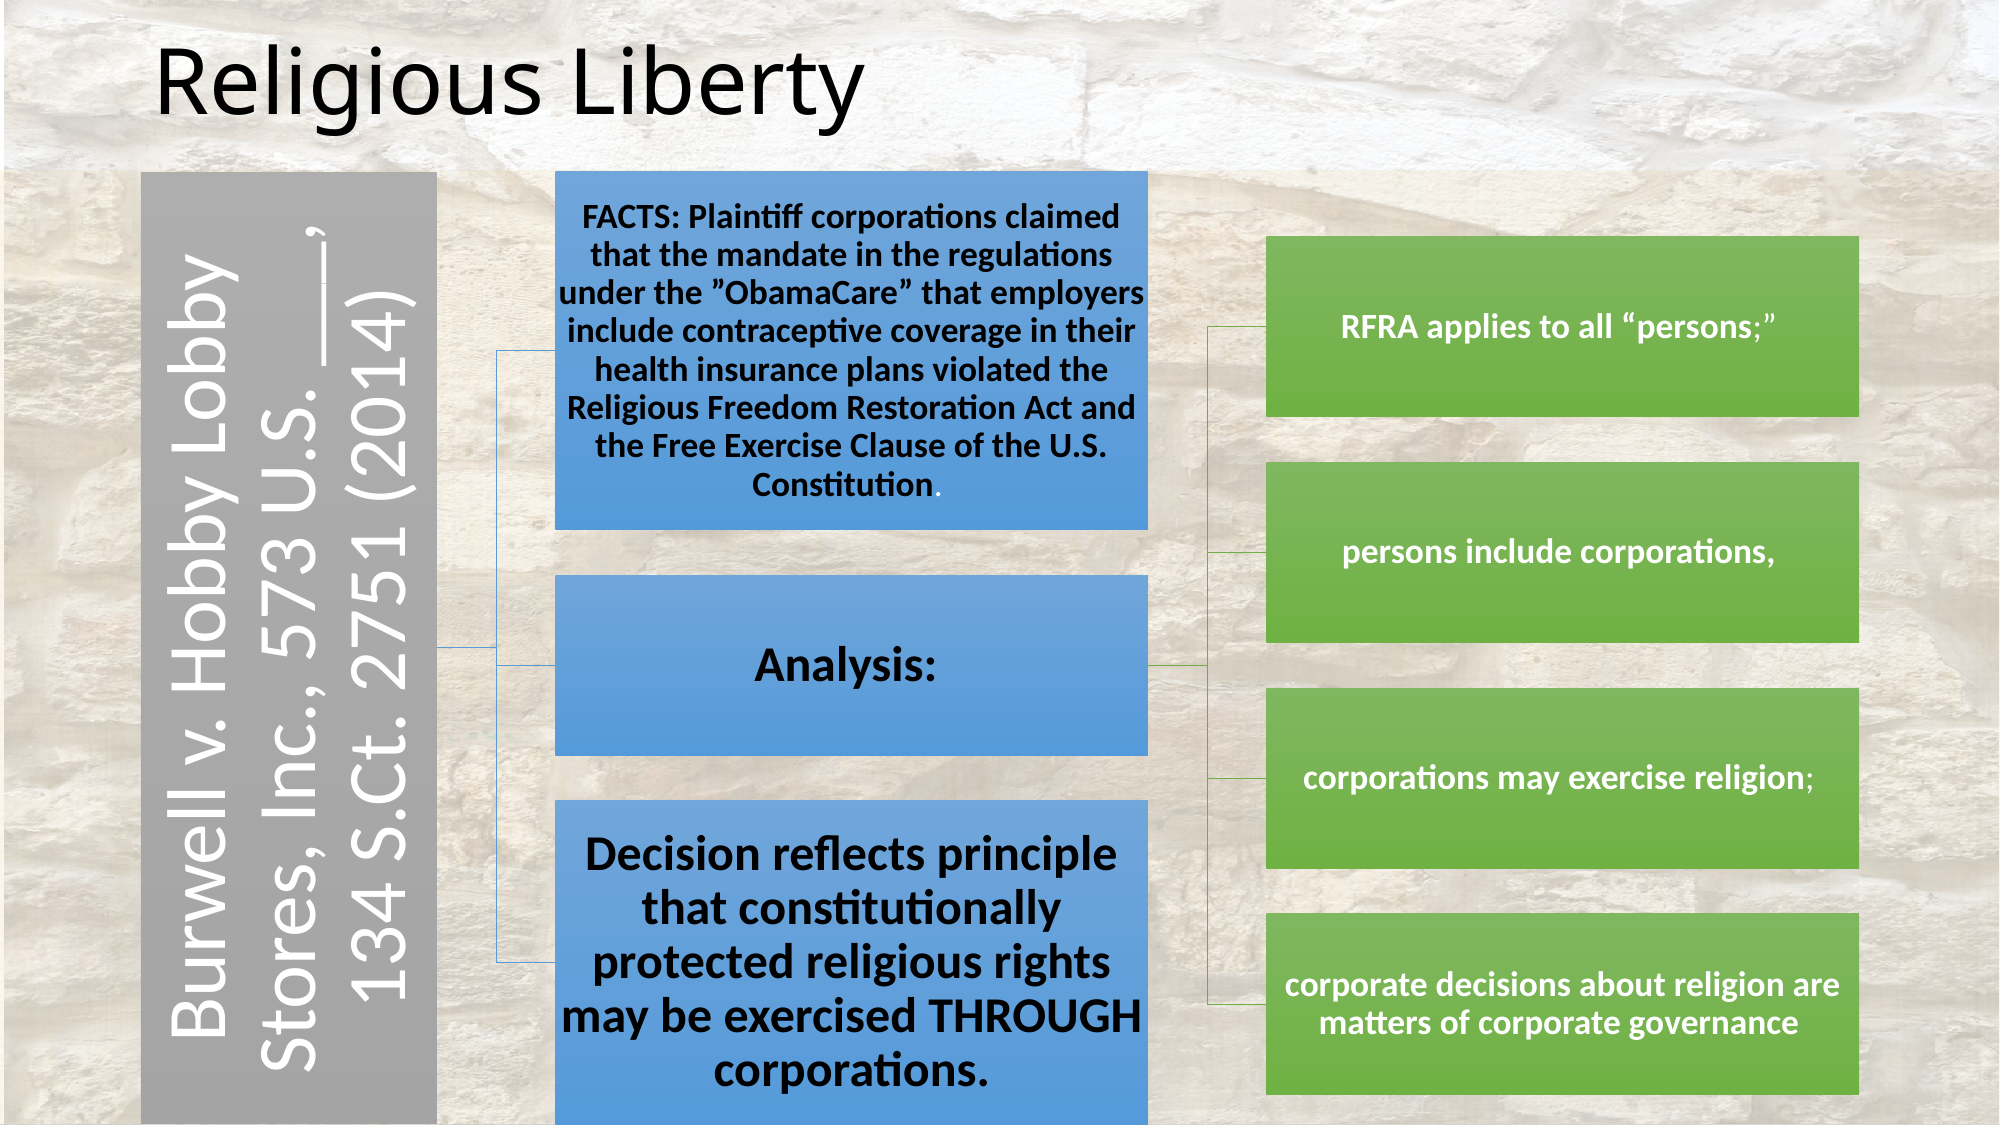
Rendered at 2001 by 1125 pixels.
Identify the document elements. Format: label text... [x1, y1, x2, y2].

title Religious Liberty [137, 0, 1863, 170]
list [0, 170, 2000, 1125]
